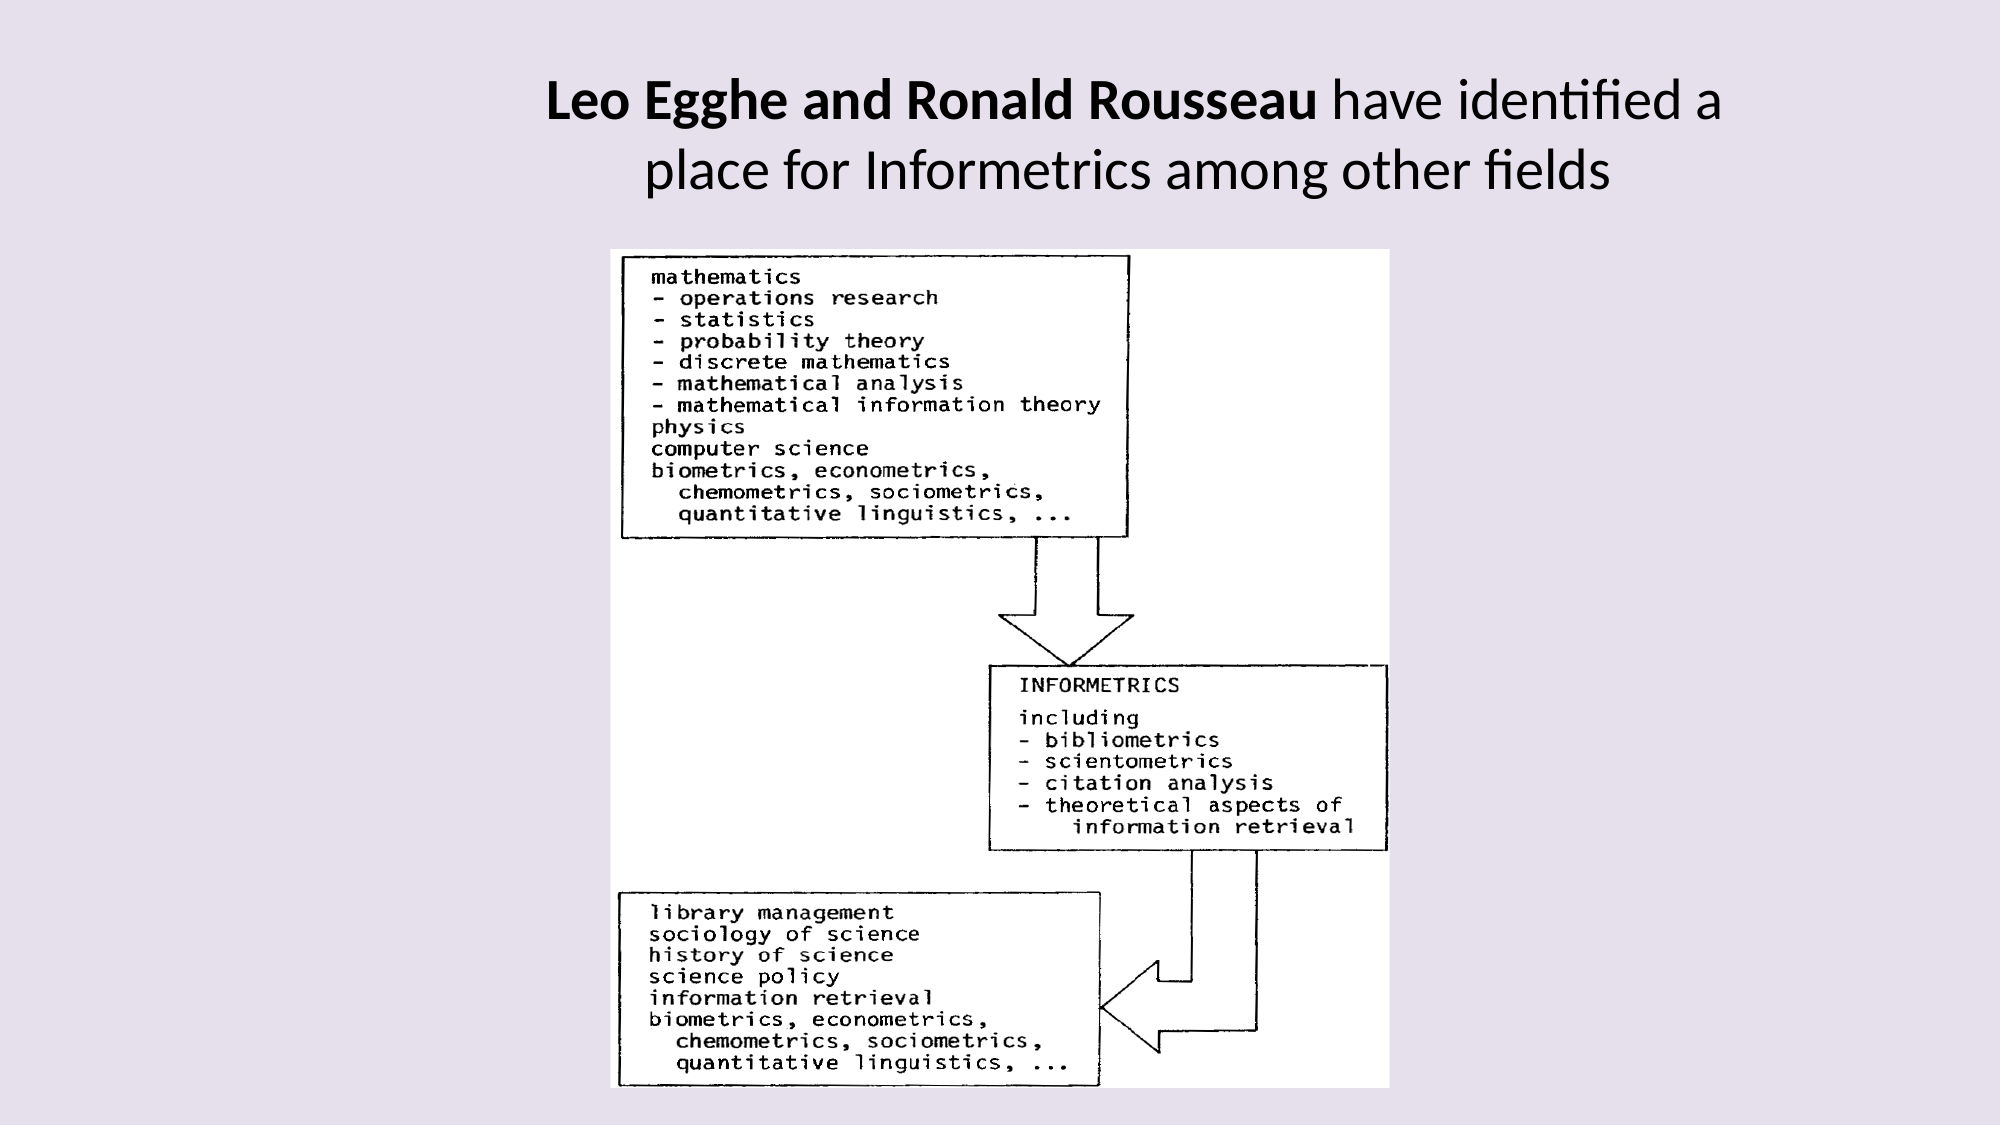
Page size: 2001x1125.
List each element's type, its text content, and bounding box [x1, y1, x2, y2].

title Leo Egghe and Ronald Rousseau have identified a place for Informetrics among other fields [520, 37, 1750, 225]
picture [610, 249, 1390, 1088]
